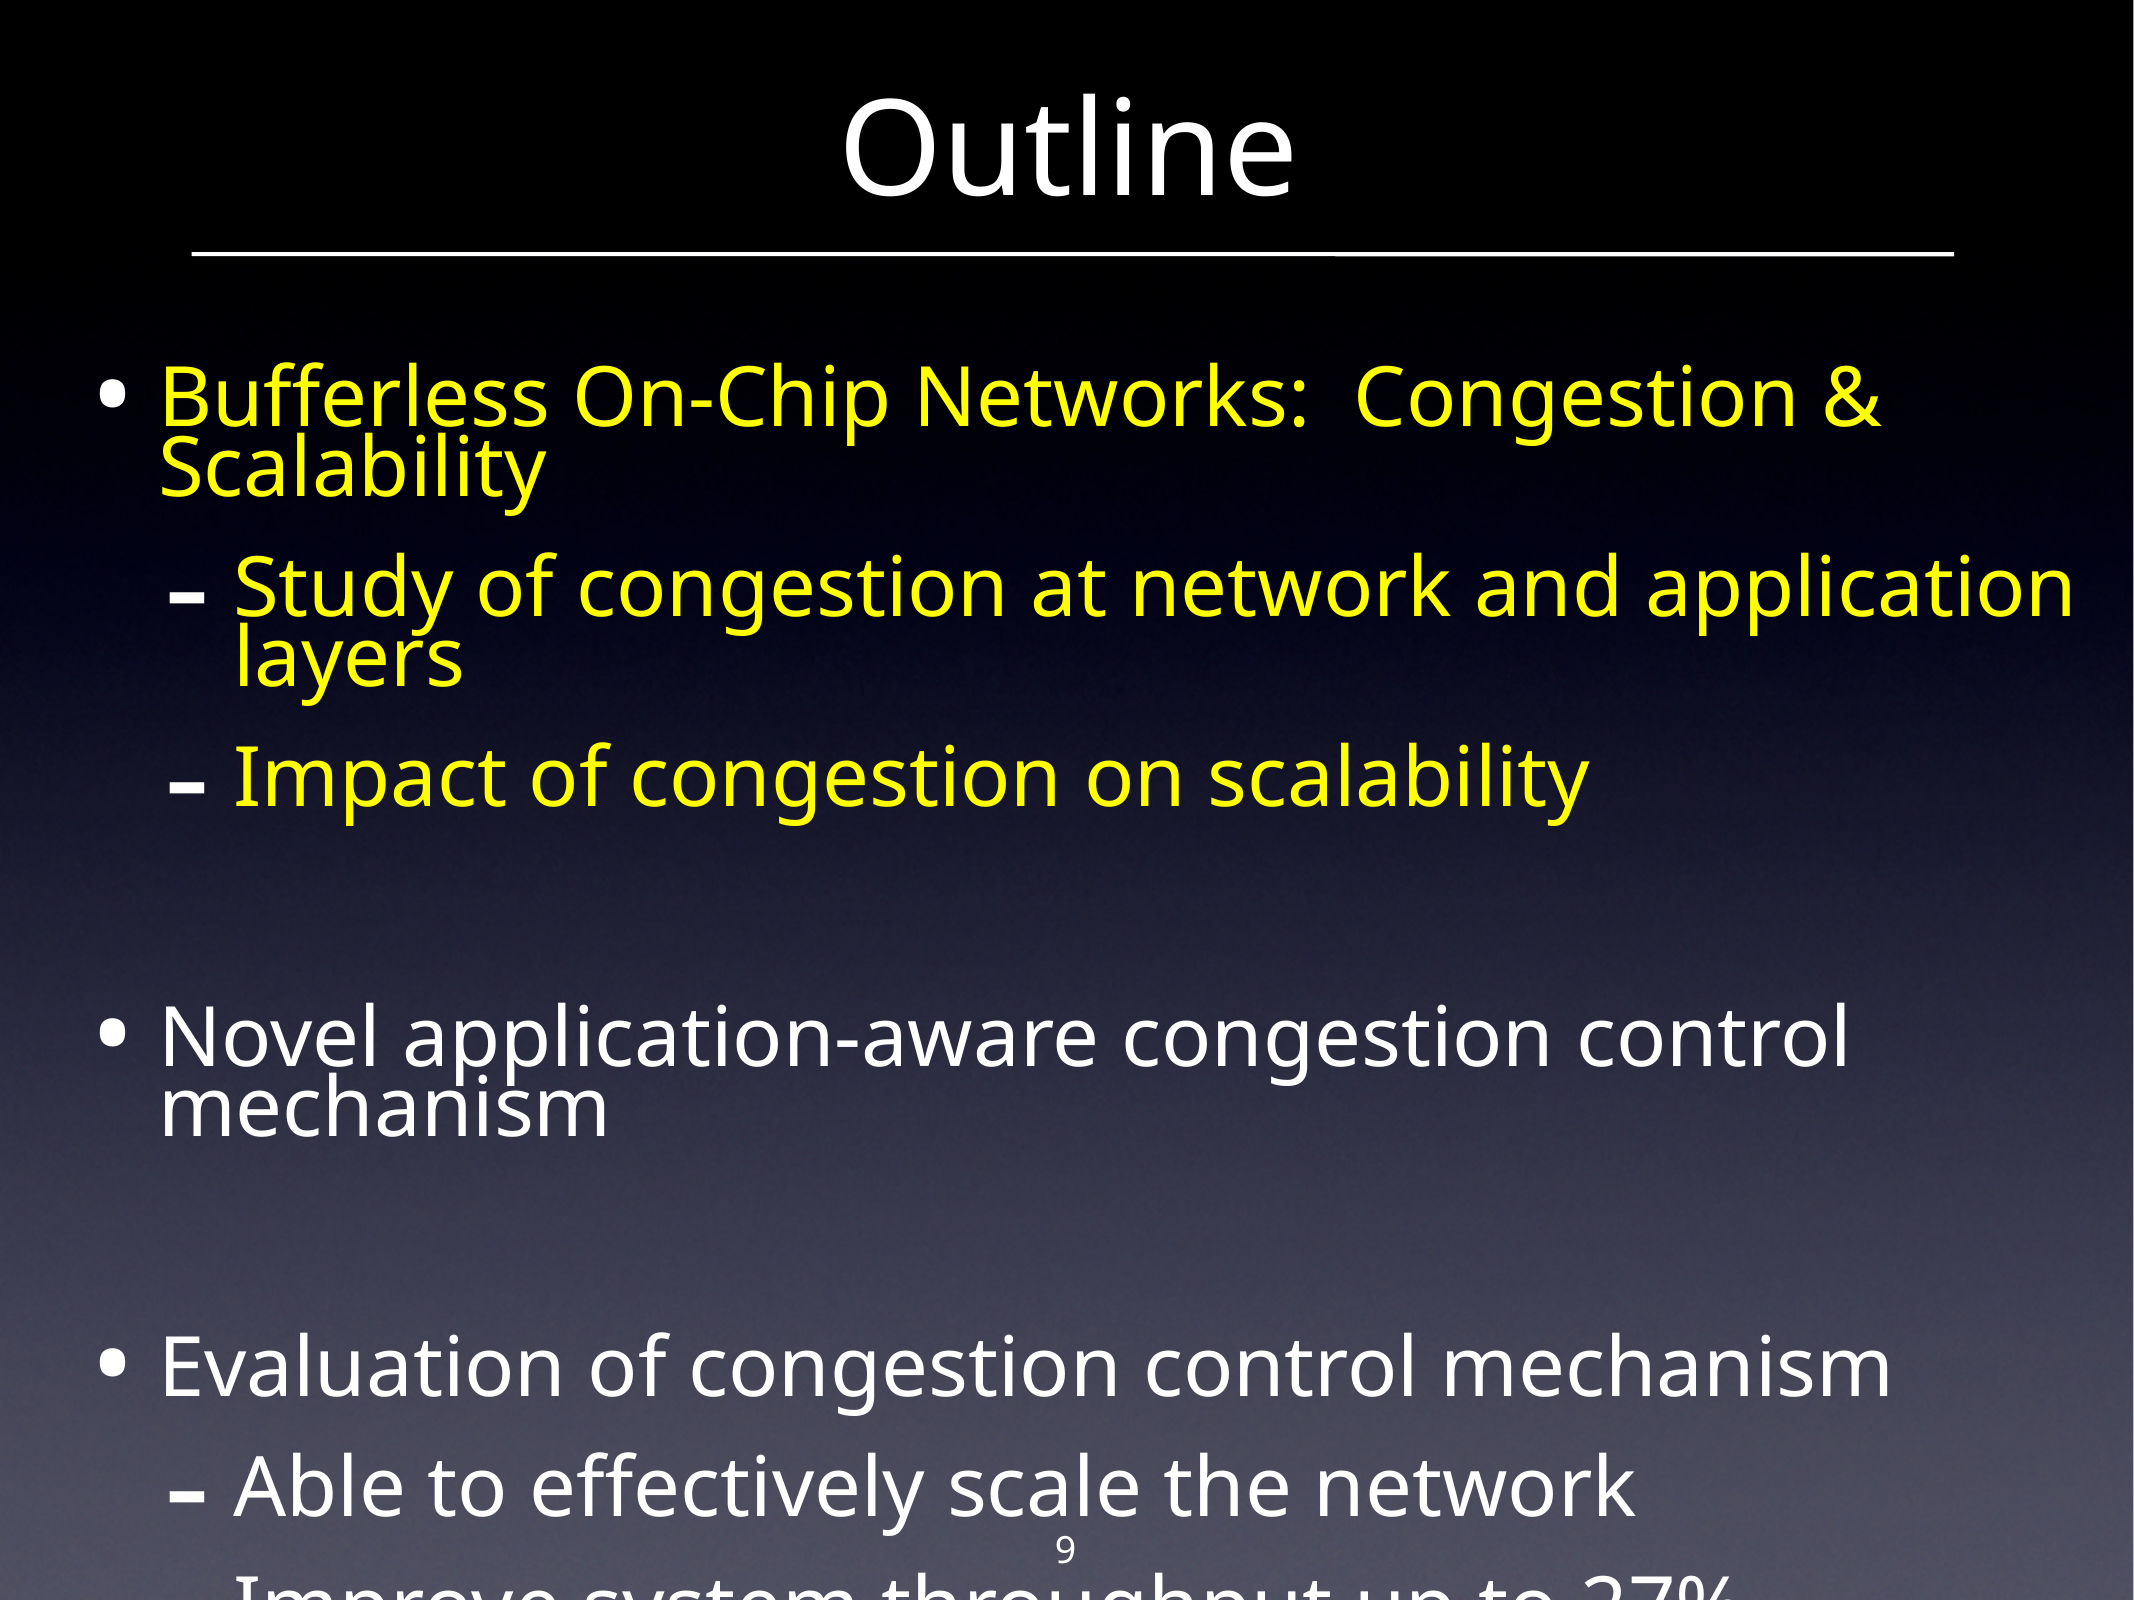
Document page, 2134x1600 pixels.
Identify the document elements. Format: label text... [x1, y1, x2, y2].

title Outline [62, 41, 2075, 242]
list Bufferless On-Chip Networks: Congestion & Scalability Study of congestion at network and application layers Impact of congestion on scalability Novel application-aware congestion control mechanism Evaluation of congestion control mechanism Able to effectively scale the network Improve system throughput up to 27% [31, 362, 2100, 1488]
picture [0, 0, 2134, 1600]
slide_number 9 [1036, 1518, 1095, 1580]
